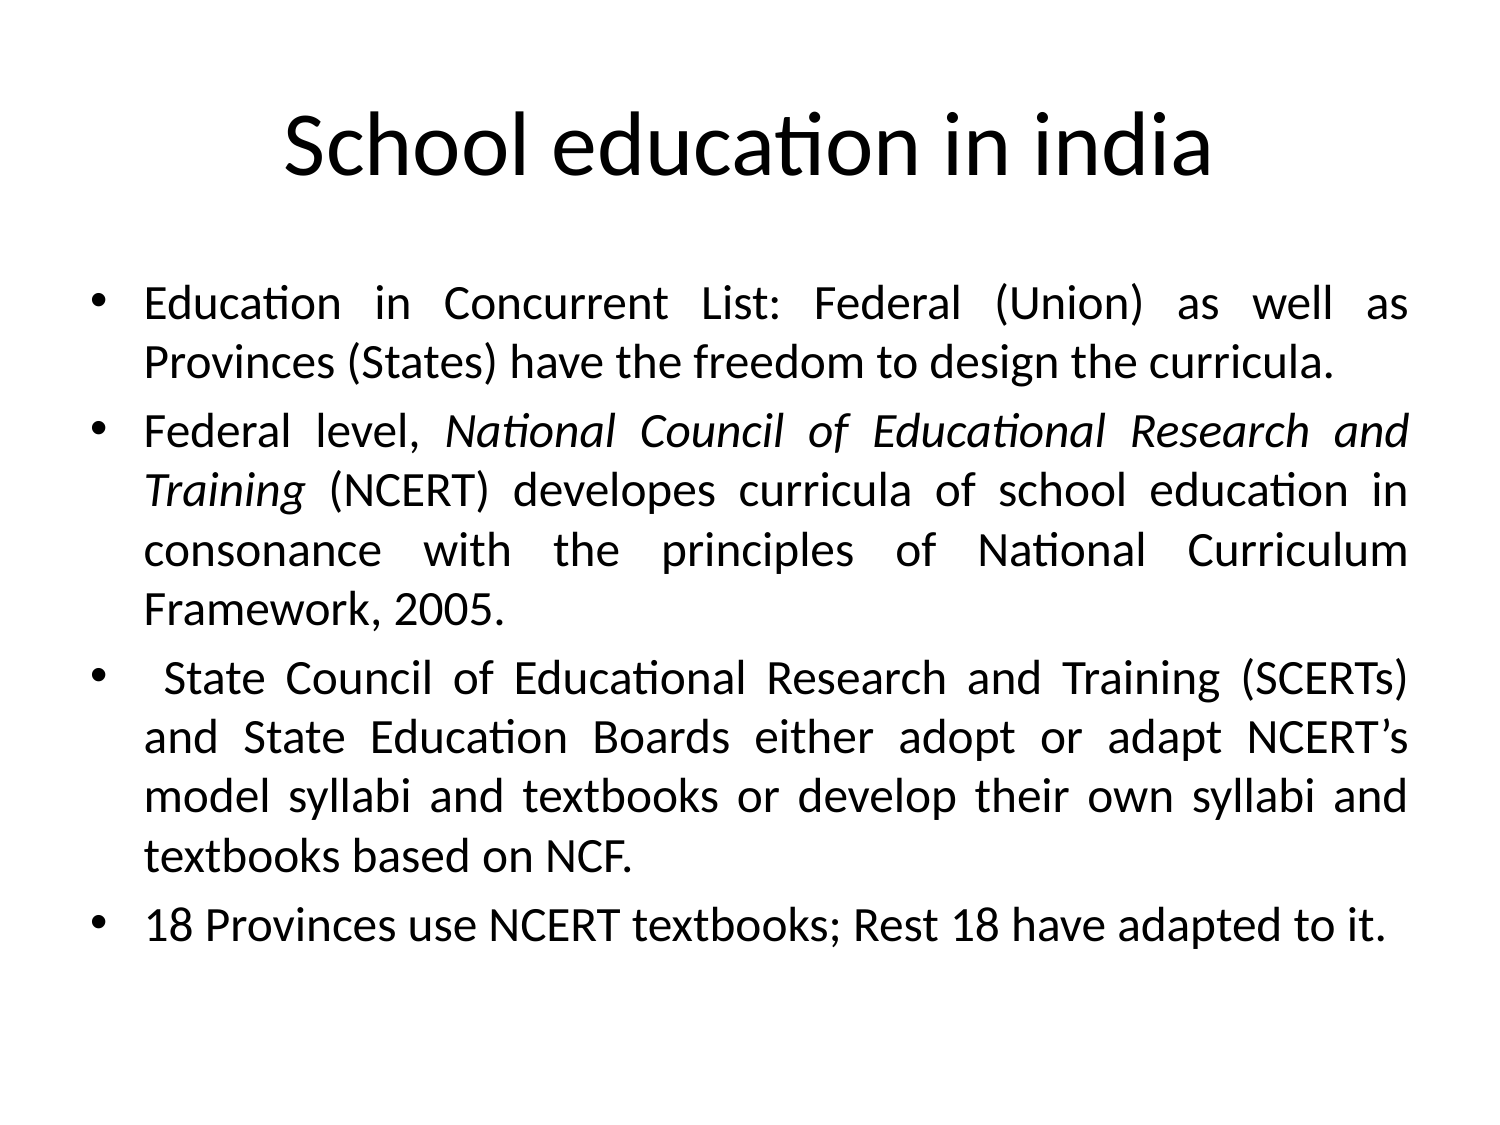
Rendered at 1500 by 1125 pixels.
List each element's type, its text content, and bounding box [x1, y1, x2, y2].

title School education in india [75, 45, 1425, 233]
list Education in Concurrent List: Federal (Union) as well as Provinces (States) have the freedom to design the curricula. Federal level, National Council of Educational Research and Training (NCERT) developes curricula of school education in consonance with the principles of National Curriculum Framework, 2005. State Council of Educational Research and Training (SCERTs) and State Education Boards either adopt or adapt NCERT’s model syllabi and textbooks or develop their own syllabi and textbooks based on NCF. 18 Provinces use NCERT textbooks; Rest 18 have adapted to it. [75, 262, 1425, 1005]
